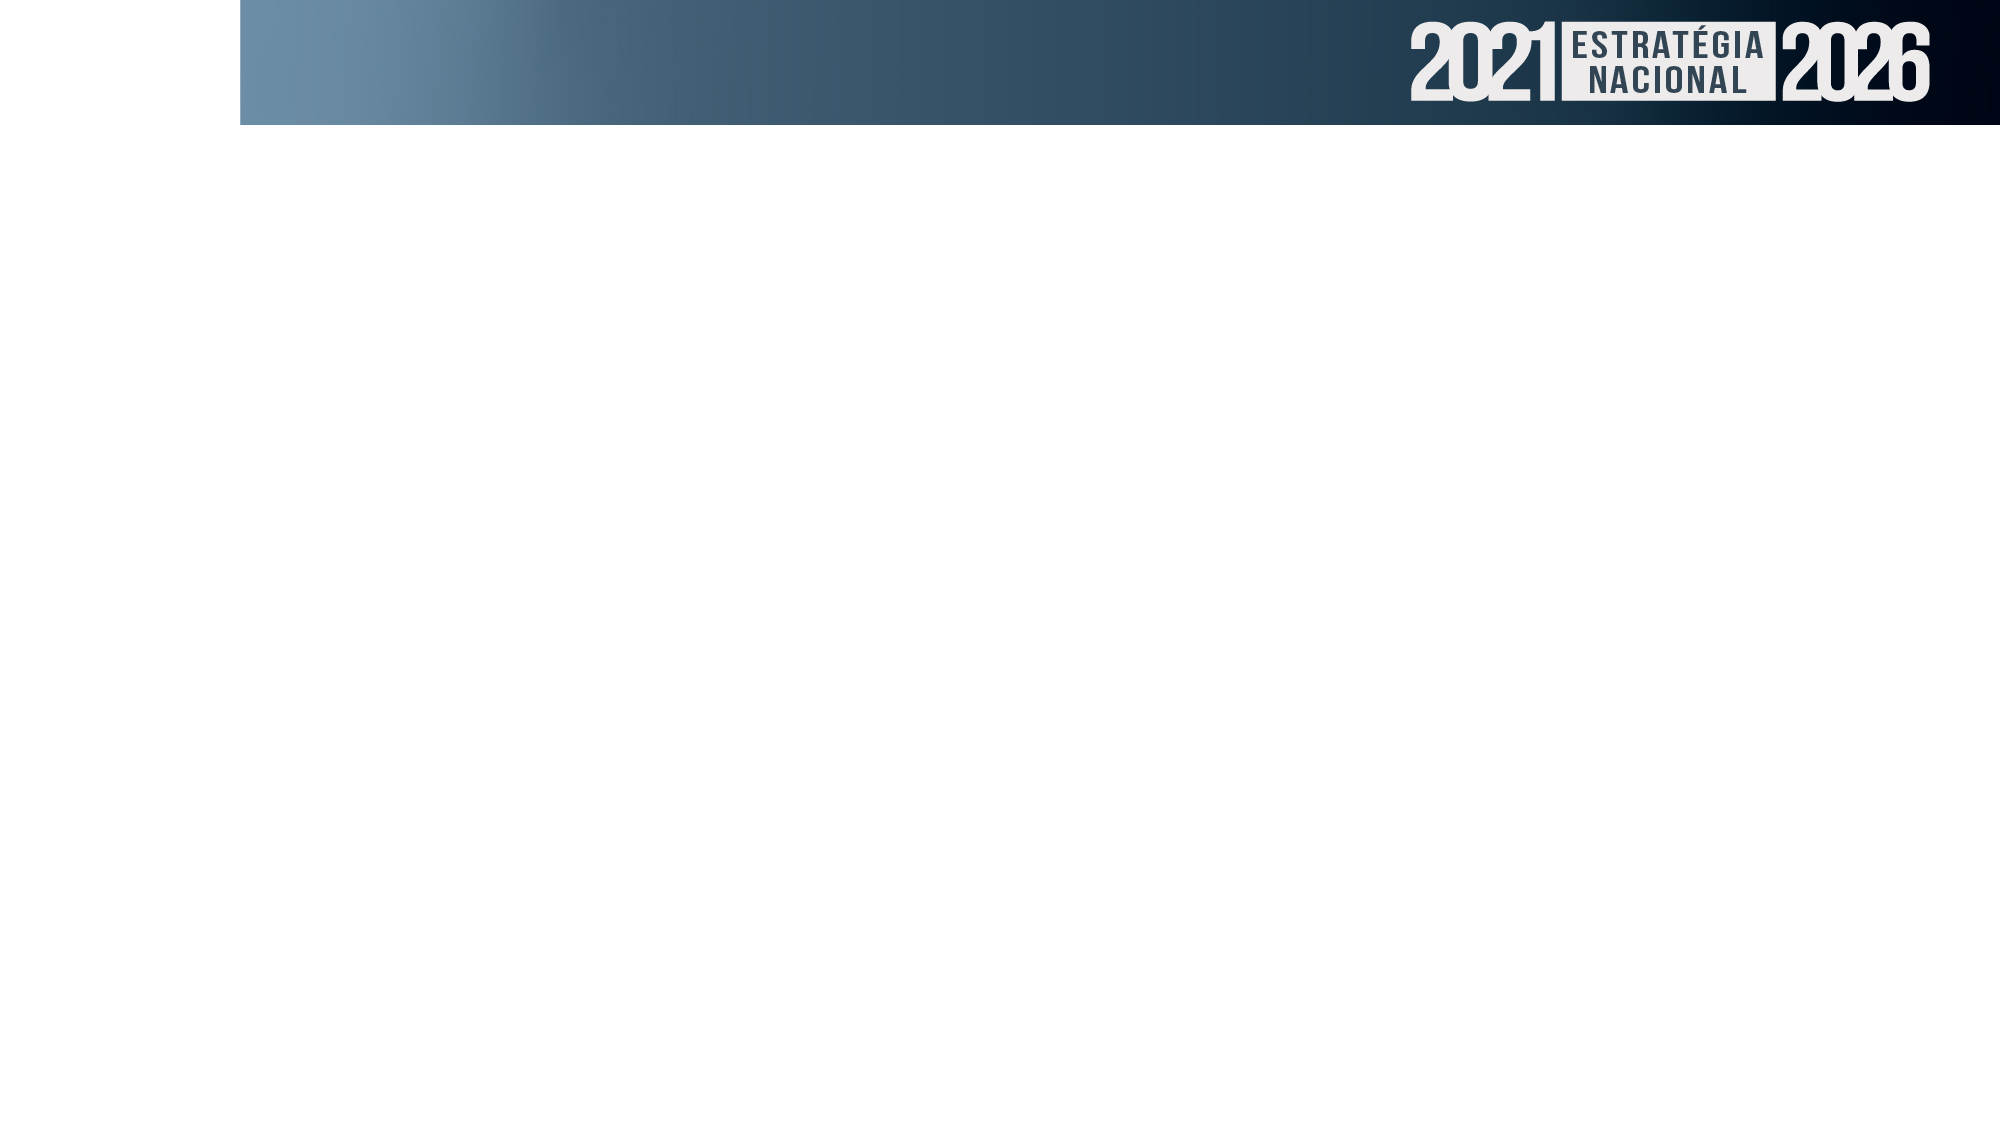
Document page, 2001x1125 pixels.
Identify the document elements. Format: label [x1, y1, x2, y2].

picture [0, 0, 2000, 125]
